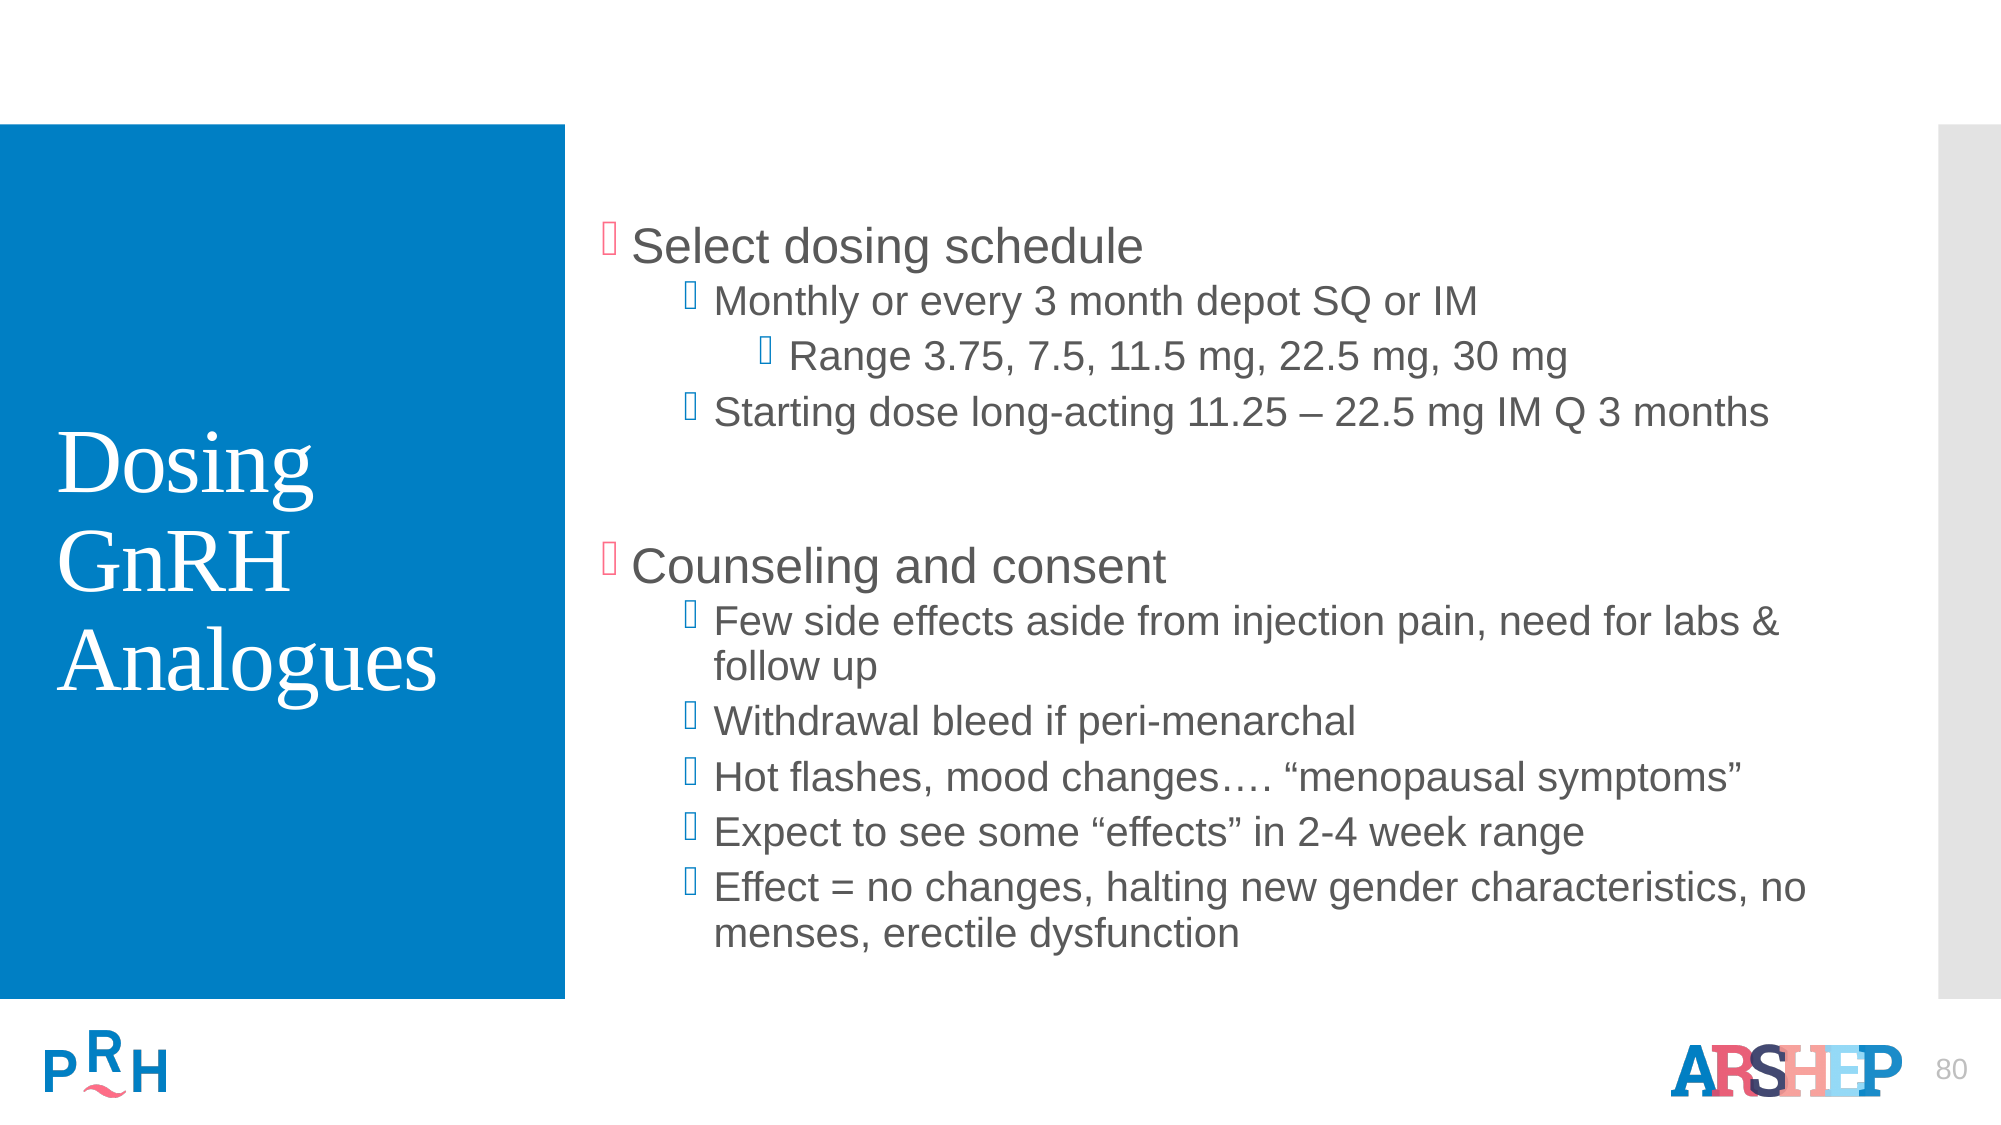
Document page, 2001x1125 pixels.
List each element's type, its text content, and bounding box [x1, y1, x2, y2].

picture [53, 1057, 68, 1070]
title Dosing GnRH Analogues [41, 184, 525, 940]
list Select dosing schedule Monthly or every 3 month depot SQ or IM Range 3.75, 7.5, 11.5 mg, 22.5 mg, 30 mg Starting dose long-acting 11.25 – 22.5 mg IM Q 3 months Counseling and consent Few side effects aside from injection pain, need for labs & follow up Withdrawal bleed if peri-menarchal Hot flashes, mood changes…. “menopausal symptoms” Expect to see some “effects” in 2-4 week range Effect = no changes, halting new gender characteristics, no menses, erectile dysfunction [585, 212, 1873, 1000]
picture [45, 1030, 166, 1098]
slide_number 80 [1412, 1042, 1983, 1103]
picture [97, 1037, 113, 1049]
